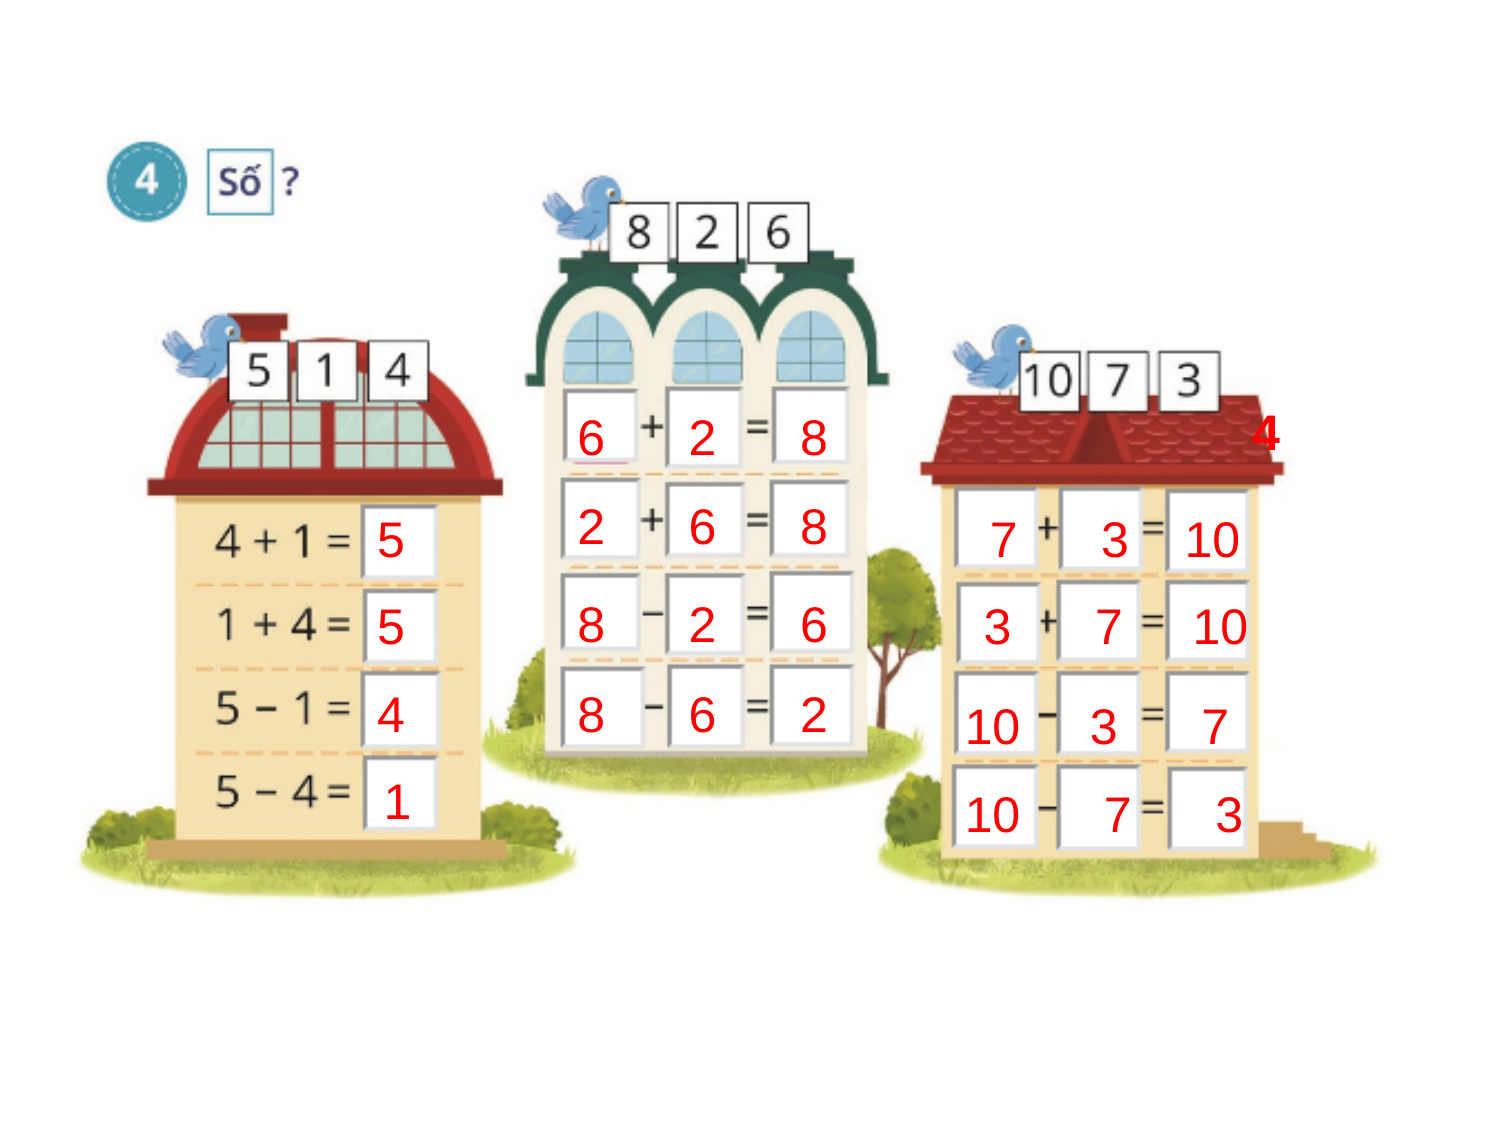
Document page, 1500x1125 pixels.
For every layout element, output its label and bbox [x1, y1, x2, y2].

picture [70, 87, 1386, 926]
